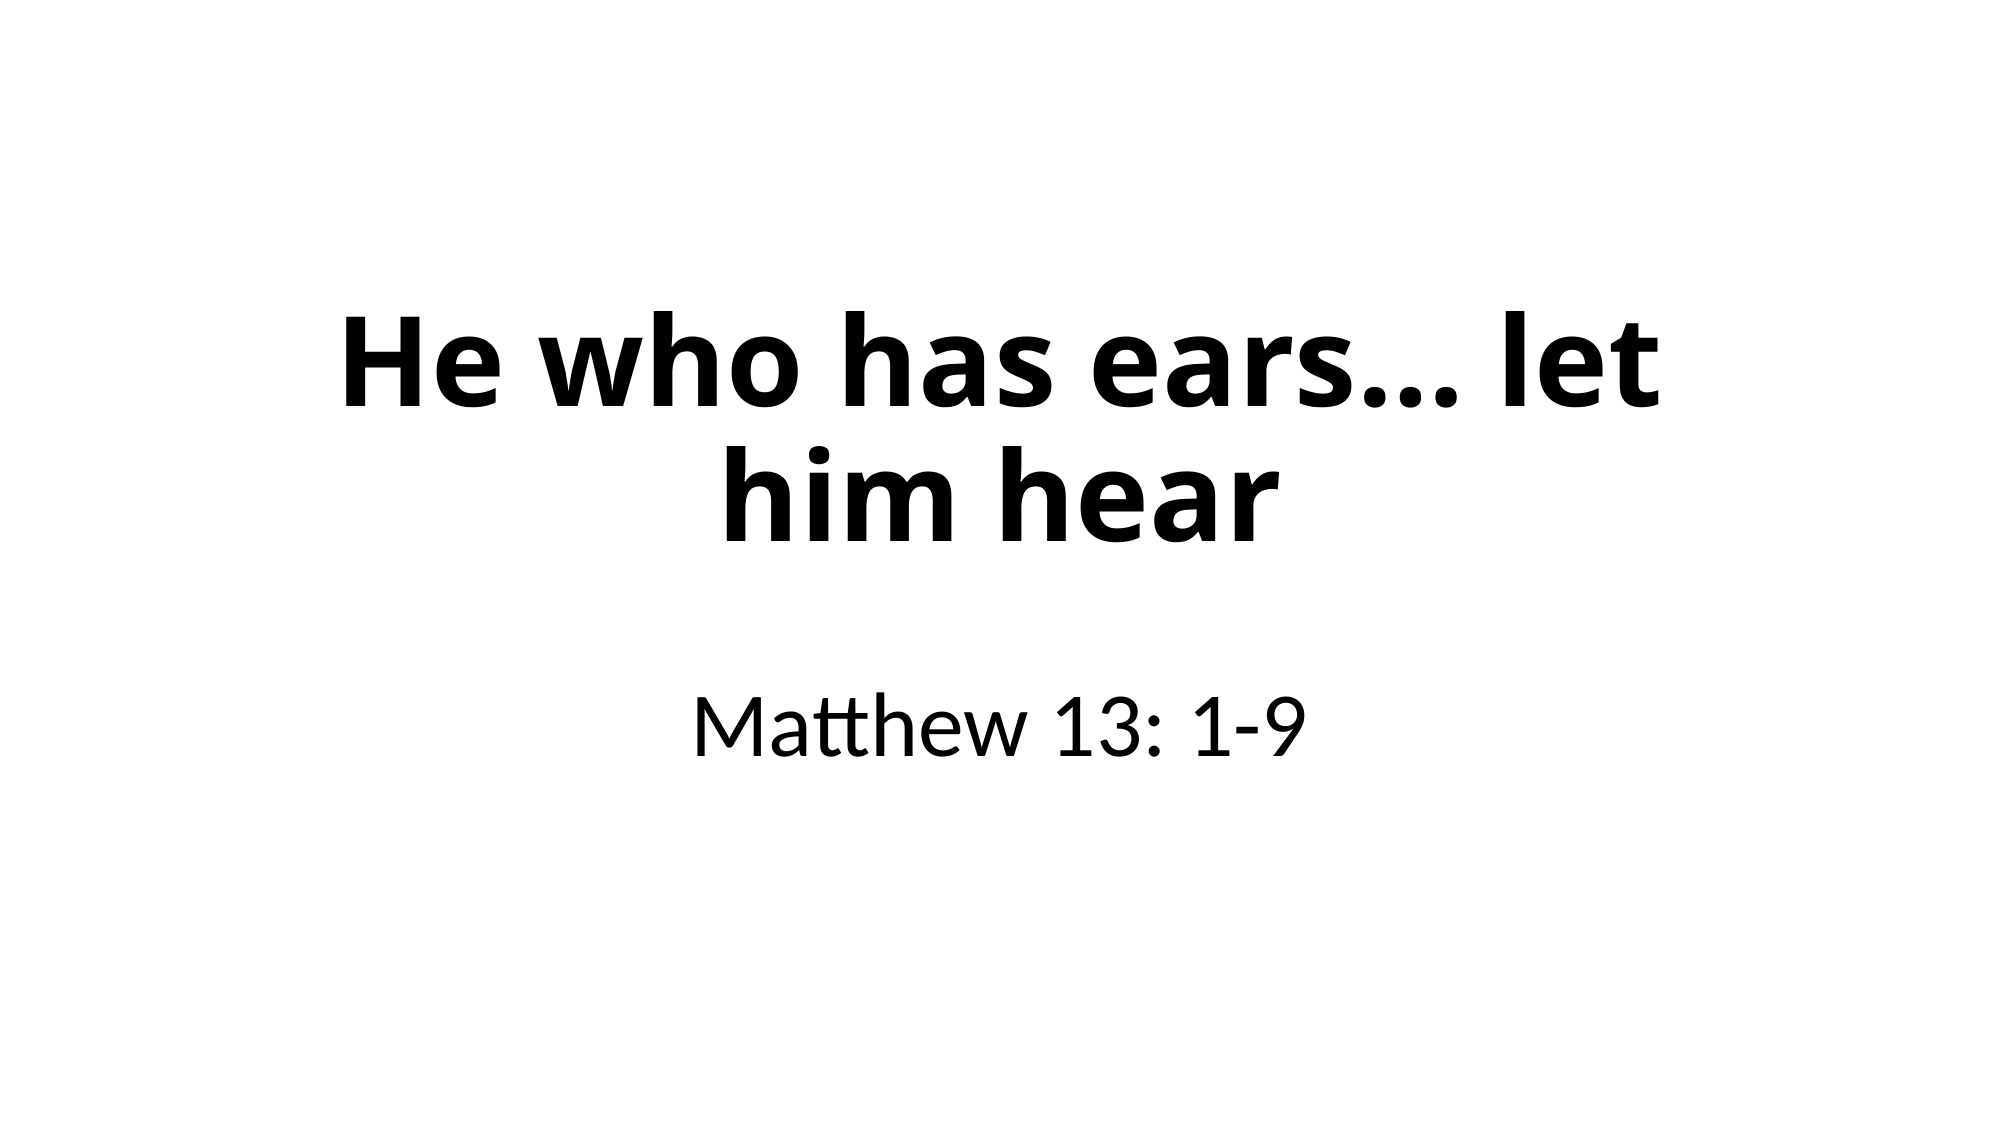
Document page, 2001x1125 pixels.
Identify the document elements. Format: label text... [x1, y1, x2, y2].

subtitle Matthew 13: 1-9 [249, 590, 1750, 863]
title He who has ears… let him hear [249, 184, 1750, 576]
